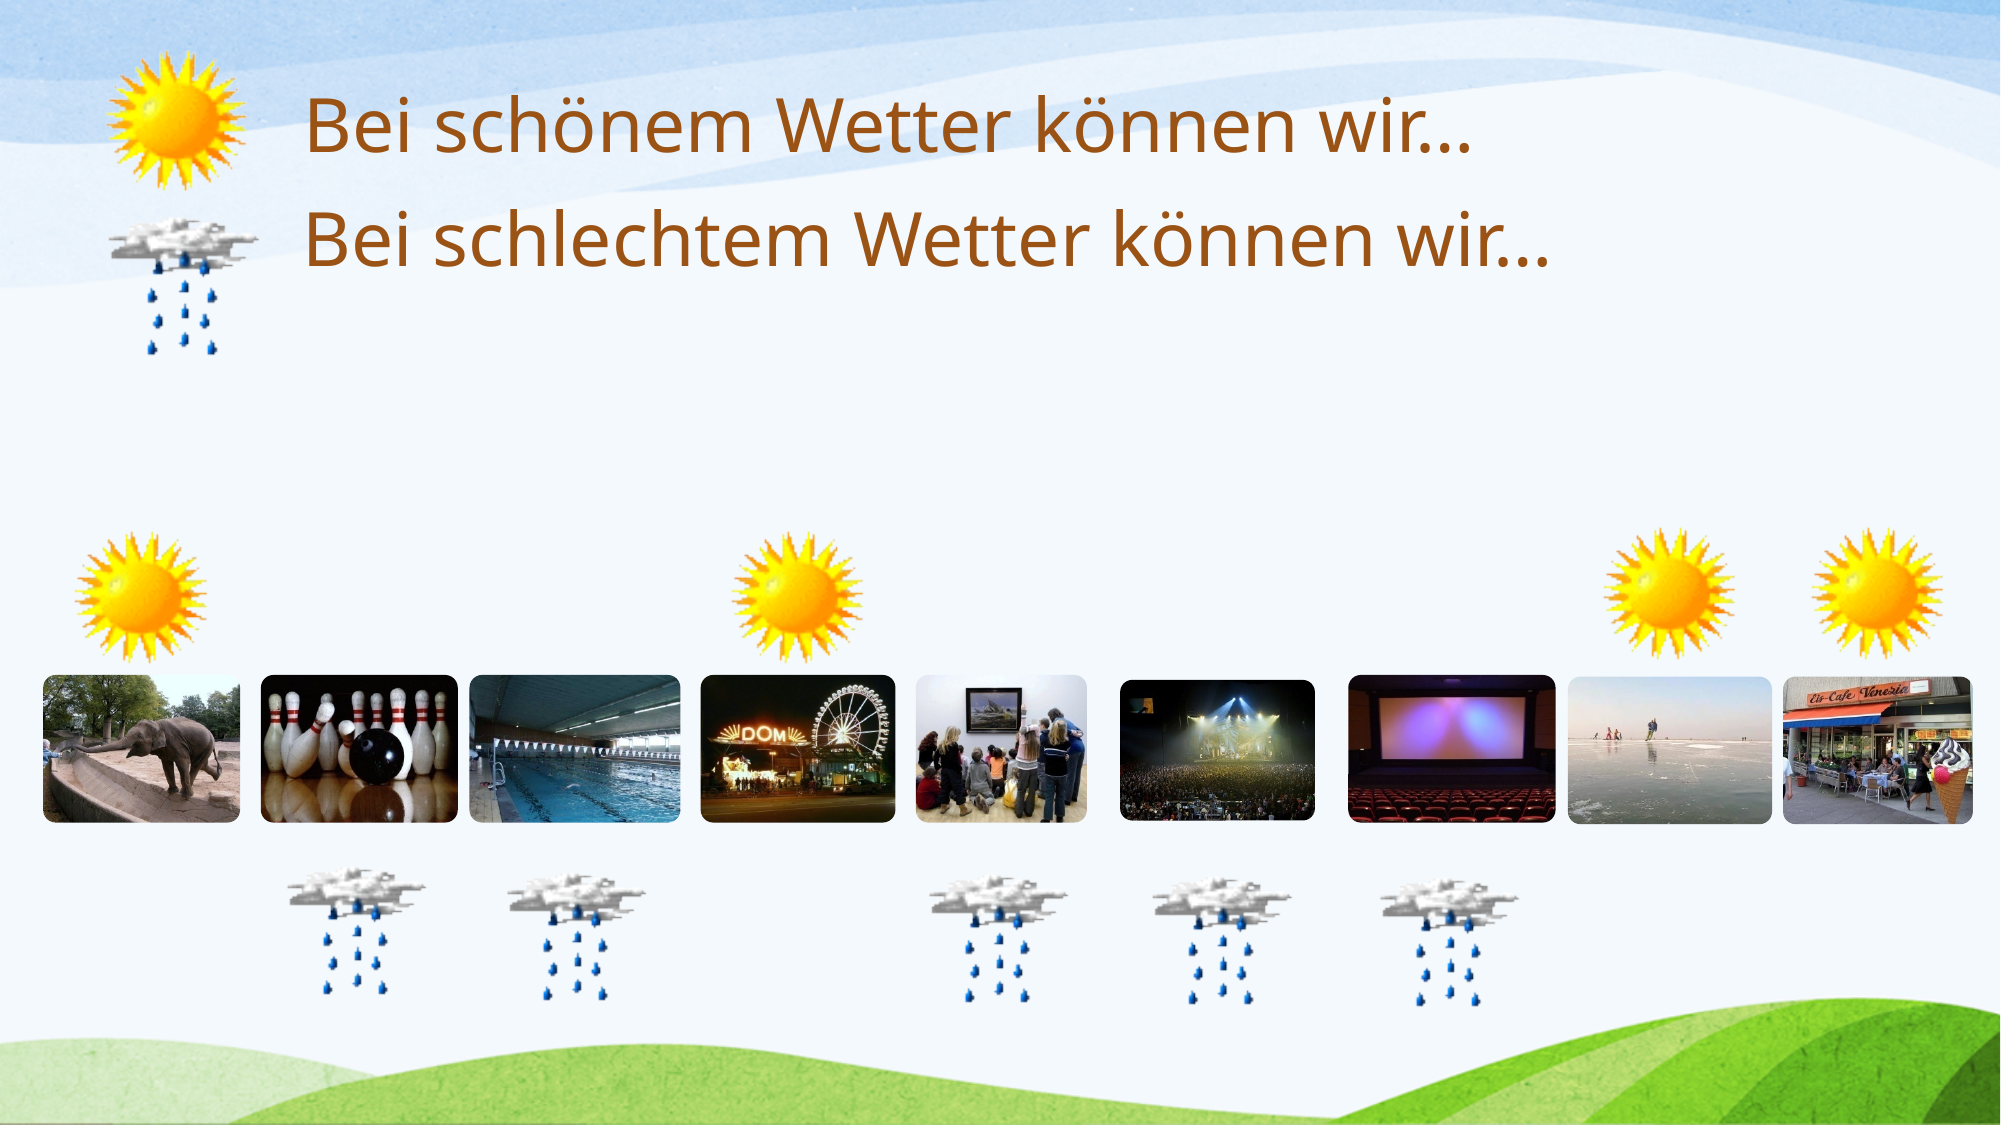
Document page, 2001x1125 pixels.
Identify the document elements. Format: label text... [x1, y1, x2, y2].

picture [0, 0, 2001, 1125]
text_box Bei schönem Wetter können wir… [289, 70, 1567, 175]
text_box Bei schlechtem Wetter können wir… [299, 184, 1671, 290]
